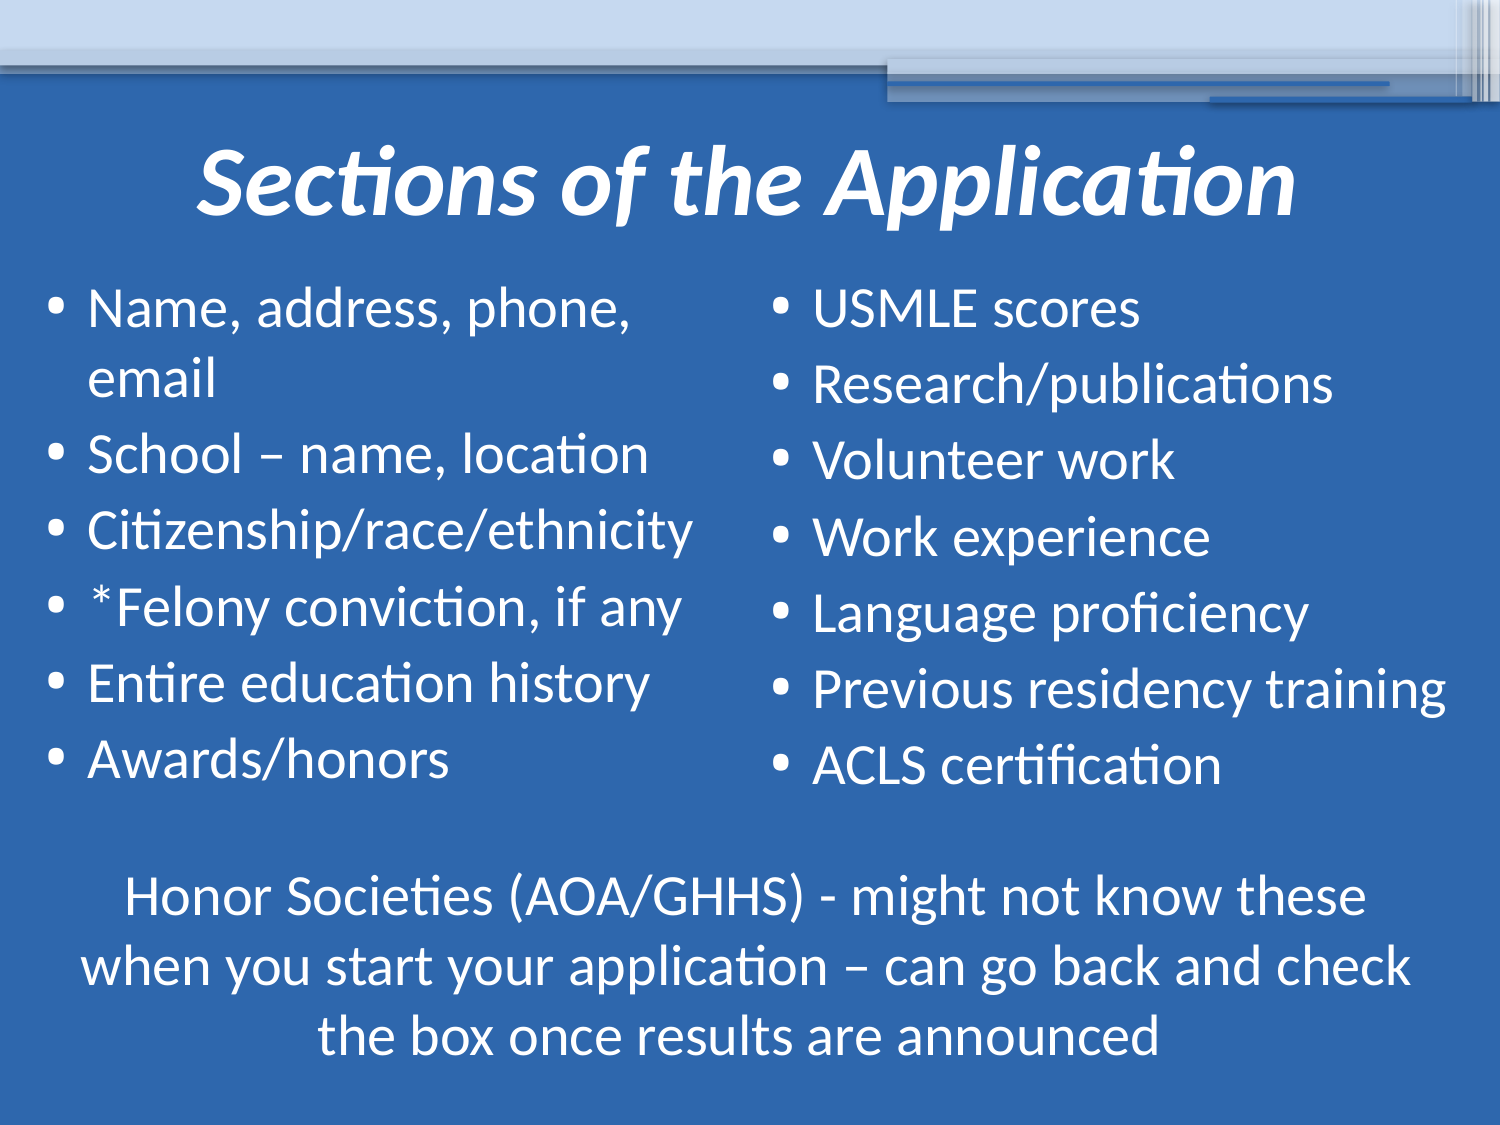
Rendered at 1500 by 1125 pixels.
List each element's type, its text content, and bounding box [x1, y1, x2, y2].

list Name, address, phone, email School – name, location Citizenship/race/ethnicity *Felony conviction, if any Entire education history Awards/honors [12, 261, 713, 787]
list USMLE scores Research/publications Volunteer work Work experience Language proficiency Previous residency training ACLS certification [737, 261, 1475, 812]
list Honor Societies (AOA/GHHS) - might not know these when you start your application – can go back and check the box once results are announced [24, 849, 1450, 1075]
title Sections of the Application [0, 112, 1499, 238]
